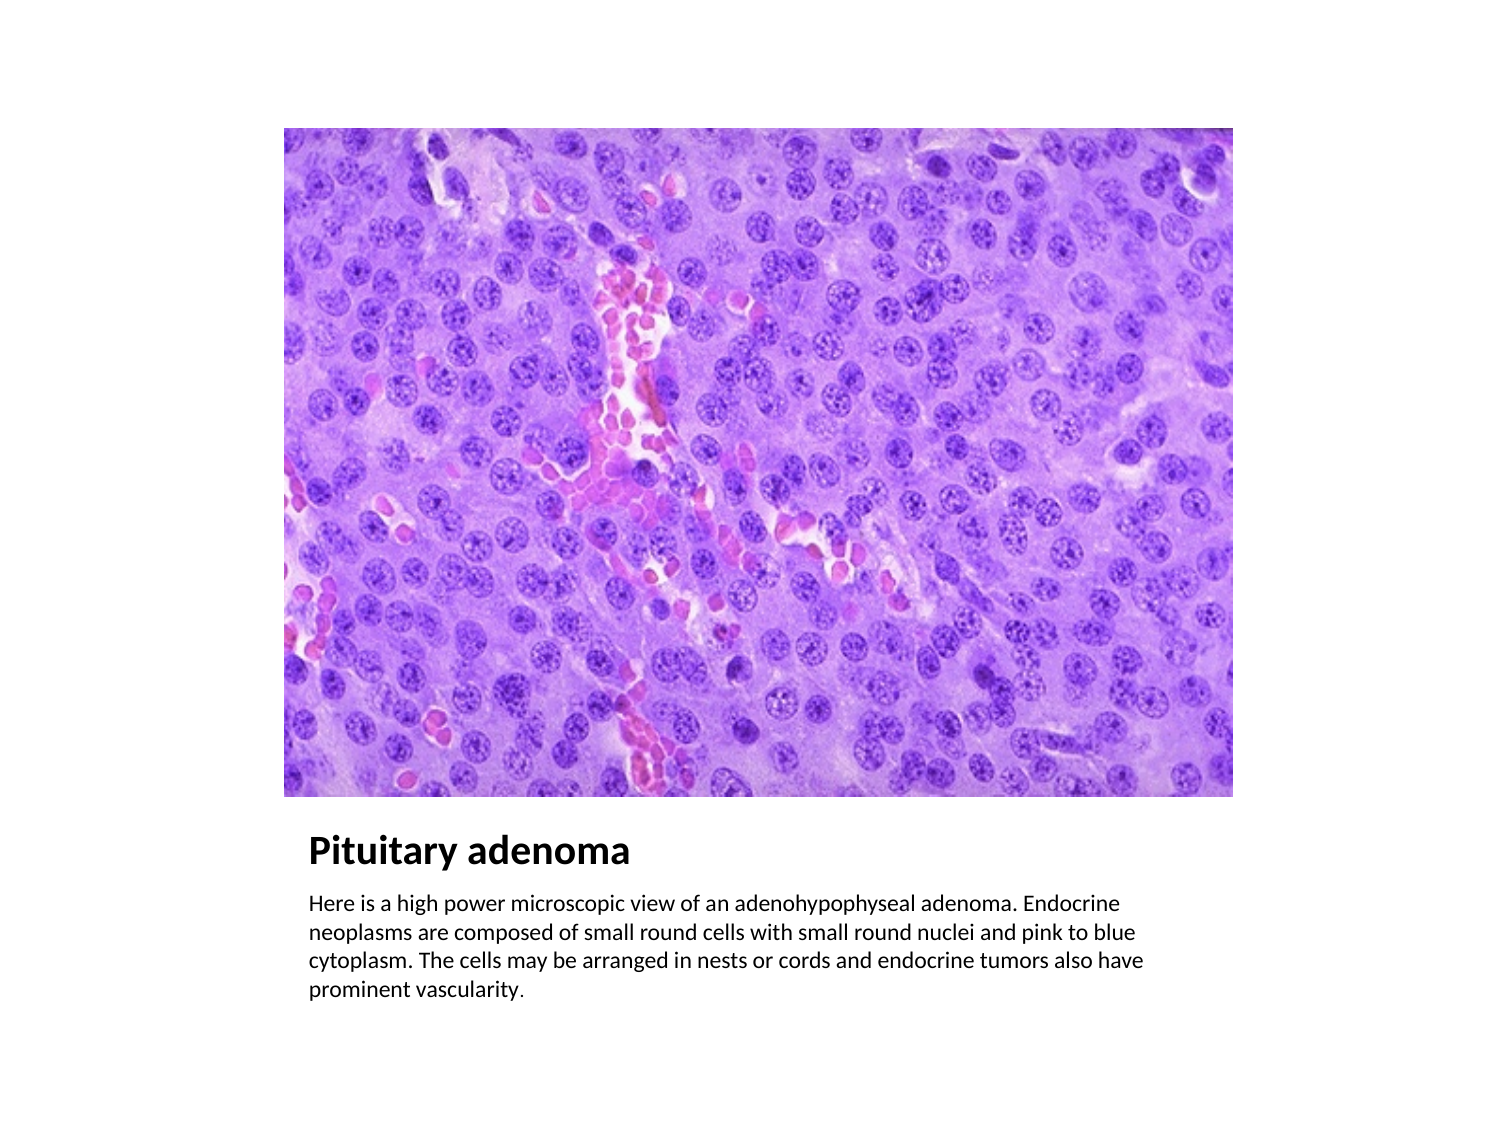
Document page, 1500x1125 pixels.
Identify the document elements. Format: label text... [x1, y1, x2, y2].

picture [283, 100, 1234, 798]
title Pituitary adenoma [294, 805, 1194, 880]
list Here is a high power microscopic view of an adenohypophyseal adenoma. Endocrine neoplasms are composed of small round cells with small round nuclei and pink to blue cytoplasm. The cells may be arranged in nests or cords and endocrine tumors also have prominent vascularity. [294, 880, 1194, 1013]
